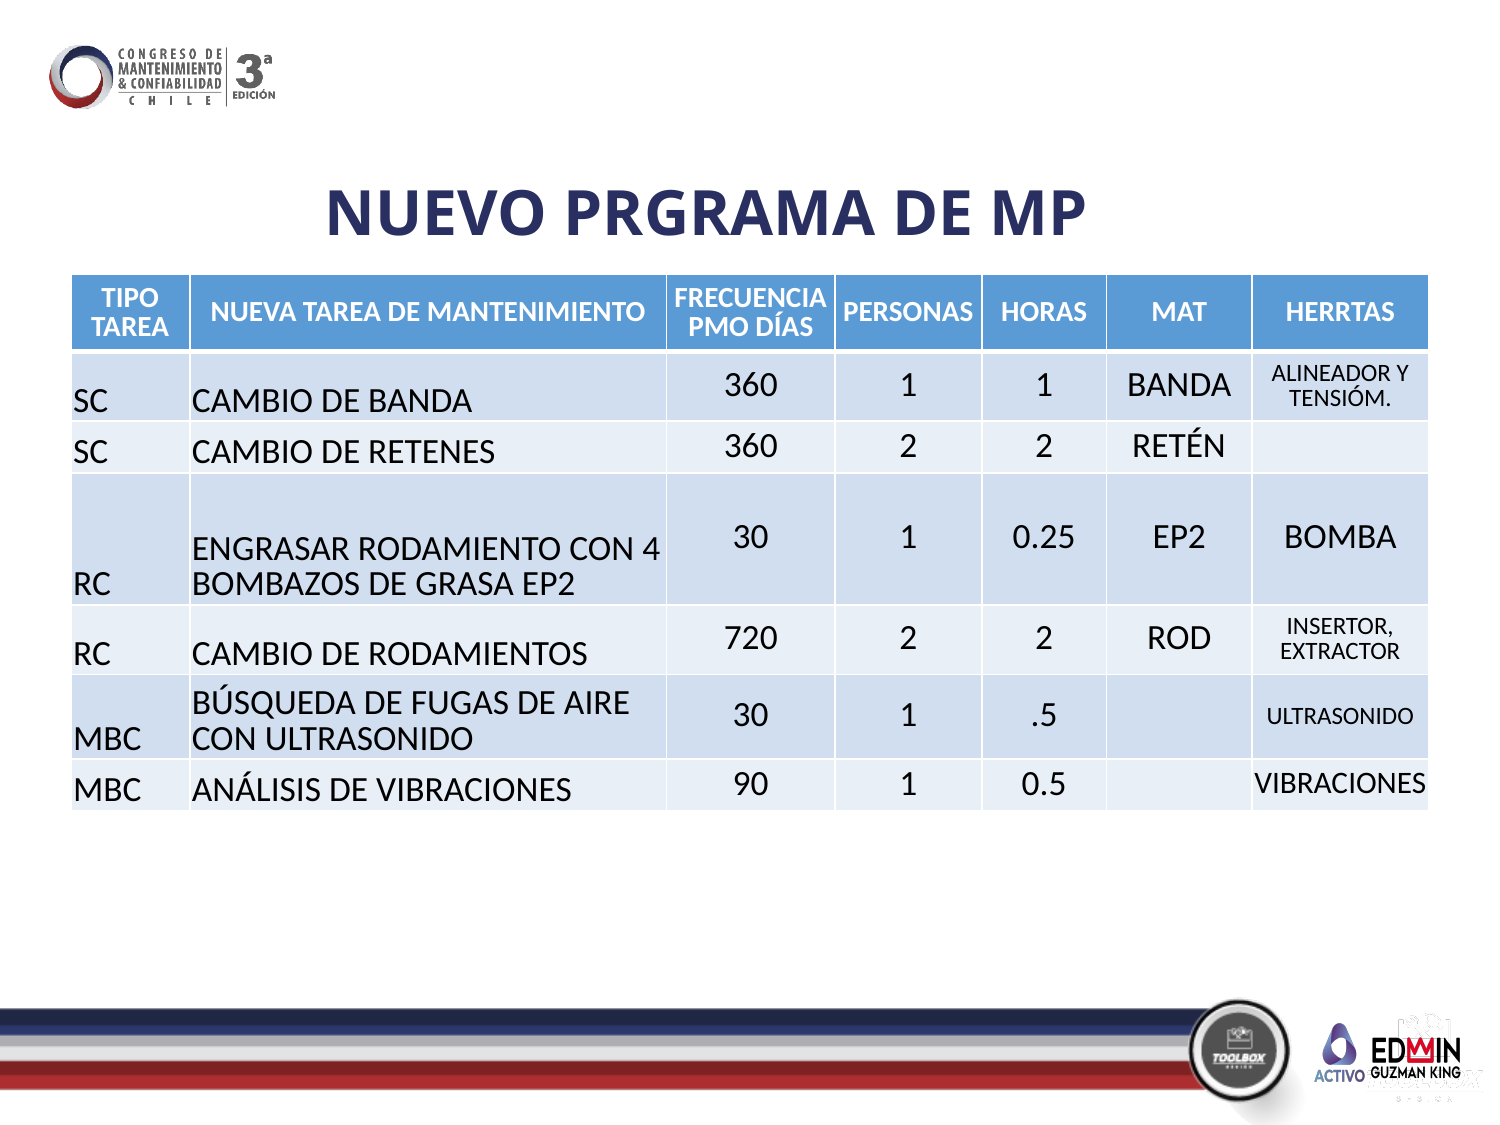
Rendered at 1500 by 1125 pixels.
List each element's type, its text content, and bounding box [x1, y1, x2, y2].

table_cell [1253, 422, 1428, 472]
table_cell INSERTOR, EXTRACTOR [1253, 606, 1428, 674]
table_cell .5 [983, 675, 1106, 758]
table_cell VIBRACIONES [1253, 760, 1428, 810]
title NUEVO PRGRAMA DE MP [309, 155, 1430, 274]
table_header HORAS [983, 275, 1106, 349]
table_cell 1 [983, 354, 1106, 420]
table_cell 2 [836, 606, 981, 674]
table_cell ULTRASONIDO [1253, 675, 1428, 758]
table_cell 1 [836, 760, 981, 810]
table_cell 2 [983, 422, 1106, 472]
table_cell SC [72, 354, 189, 420]
table_cell ROD [1107, 606, 1251, 674]
table_cell 1 [836, 675, 981, 758]
table_cell 720 [667, 606, 834, 674]
table_header MAT [1107, 275, 1251, 349]
table_cell 2 [983, 606, 1106, 674]
table_cell MBC [72, 675, 189, 758]
table_cell 1 [836, 474, 981, 604]
table_cell ANÁLISIS DE VIBRACIONES [191, 760, 666, 810]
table_cell 360 [667, 422, 834, 472]
table_cell MBC [72, 760, 189, 810]
table_cell CAMBIO DE BANDA [191, 354, 666, 420]
table_cell RETÉN [1107, 422, 1251, 472]
table_cell ALINEADOR Y TENSIÓM. [1253, 354, 1428, 420]
table_cell BOMBA [1253, 474, 1428, 604]
table_cell 0.25 [983, 474, 1106, 604]
table_cell BANDA [1107, 354, 1251, 420]
table_cell [1107, 675, 1251, 758]
picture [1312, 1012, 1488, 1102]
table_cell 90 [667, 760, 834, 810]
table_header HERRTAS [1253, 275, 1428, 349]
picture [49, 45, 275, 109]
table_cell 360 [667, 354, 834, 420]
table_cell 30 [667, 675, 834, 758]
table_header PERSONAS [836, 275, 981, 349]
table_header FRECUENCIA PMO DÍAS [667, 275, 834, 349]
table_cell 2 [836, 422, 981, 472]
table_header NUEVA TAREA DE MANTENIMIENTO [191, 275, 666, 349]
table_cell RC [72, 606, 189, 674]
table_cell [1107, 760, 1251, 810]
table_cell BÚSQUEDA DE FUGAS DE AIRE CON ULTRASONIDO [191, 675, 666, 758]
table_header TIPO TAREA [72, 275, 189, 349]
table_cell 30 [667, 474, 834, 604]
table_cell 0.5 [983, 760, 1106, 810]
table_cell EP2 [1107, 474, 1251, 604]
table_cell SC [72, 422, 189, 472]
table_cell RC [72, 474, 189, 604]
table_cell ENGRASAR RODAMIENTO CON 4 BOMBAZOS DE GRASA EP2 [191, 474, 666, 604]
table_cell CAMBIO DE RODAMIENTOS [191, 606, 666, 674]
picture [0, 995, 1307, 1125]
table_cell CAMBIO DE RETENES [191, 422, 666, 472]
table_cell 1 [836, 354, 981, 420]
